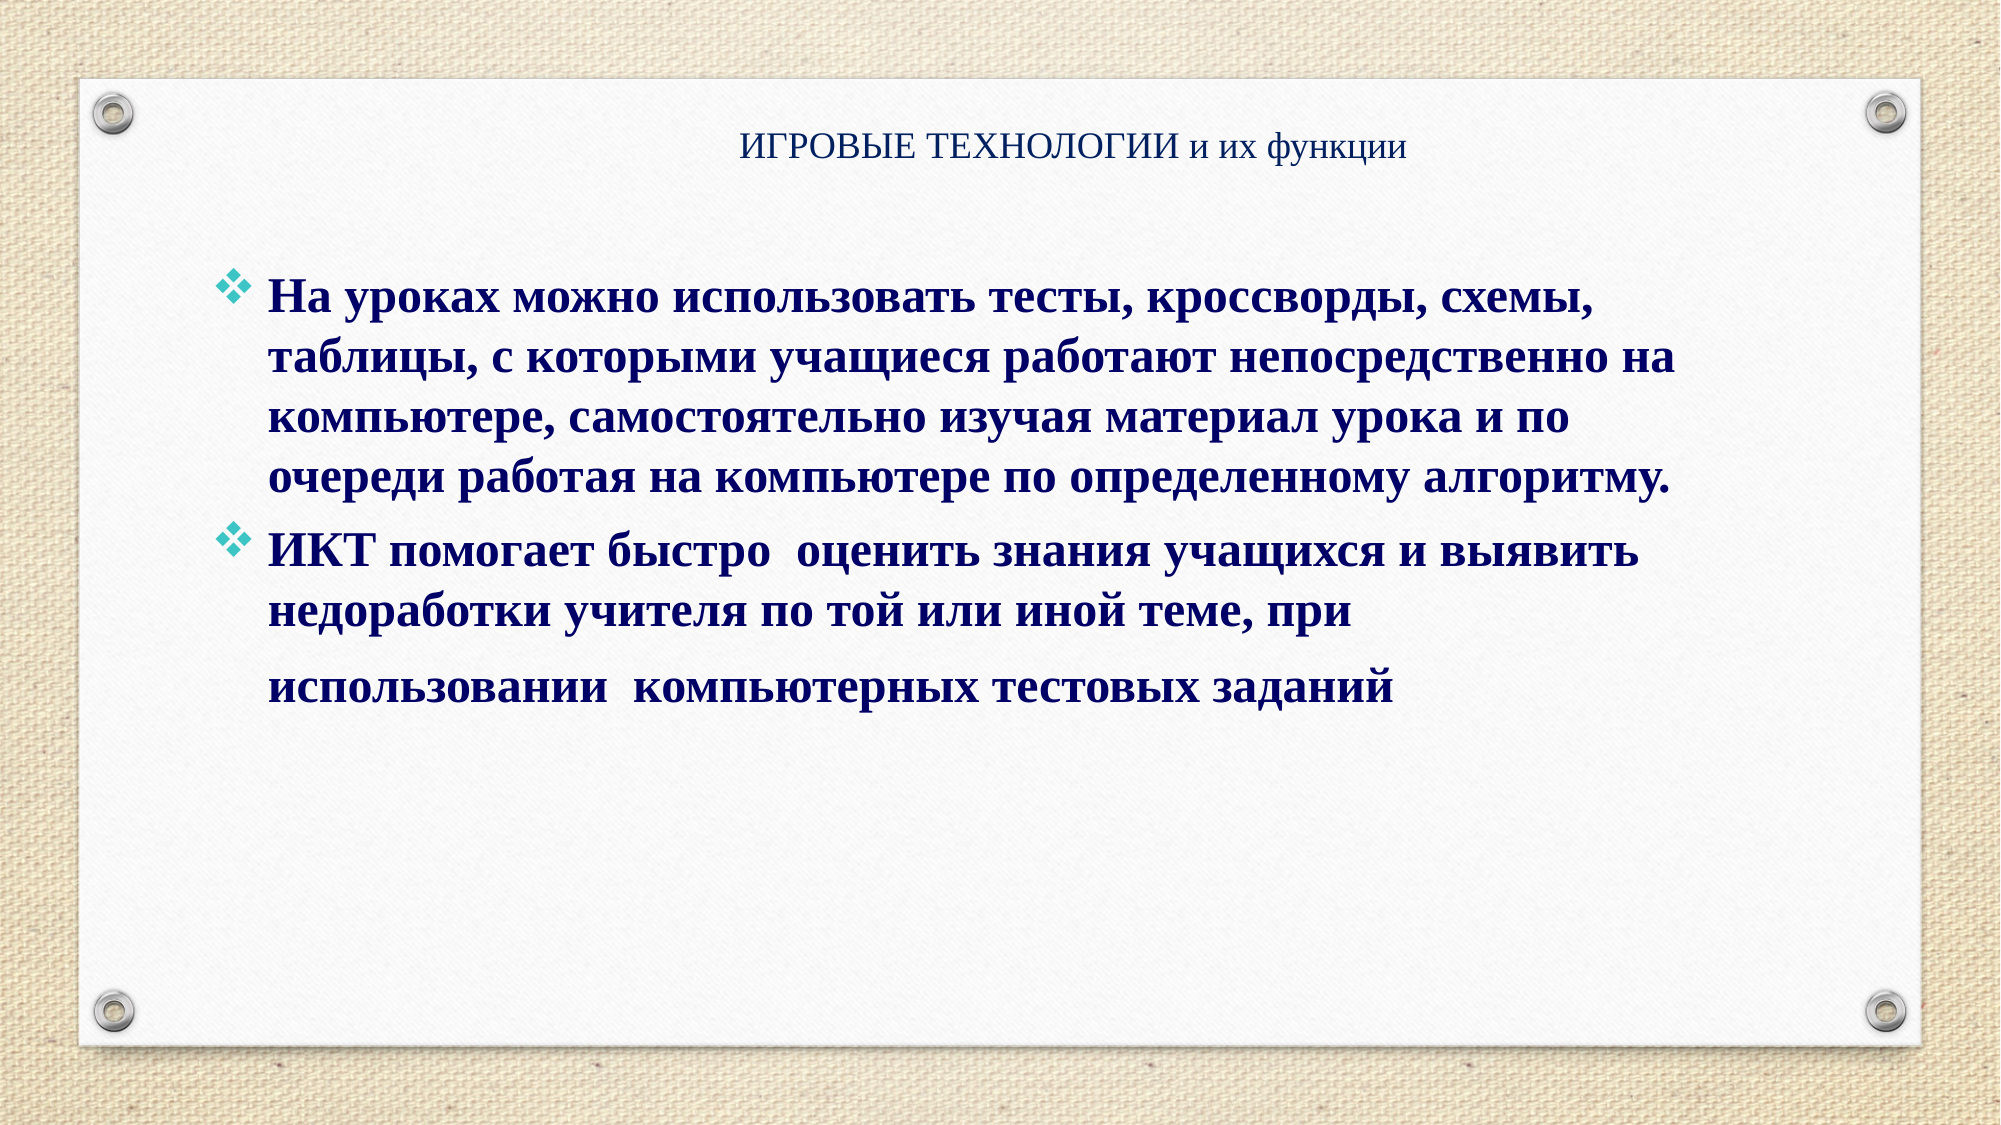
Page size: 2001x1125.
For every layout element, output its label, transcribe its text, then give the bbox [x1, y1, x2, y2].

text_box ИГРОВЫЕ ТЕХНОЛОГИИ и их функции [314, 113, 1792, 174]
text_box На уроках можно использовать тесты, кроссворды, схемы, таблицы, с которыми учащиеся работают непосредственно на компьютере, самостоятельно изучая материал урока и по очереди работая на компьютере по определенному алгоритму. ИКТ помогает быстро оценить знания учащихся и выявить недоработки учителя по той или иной теме, при использовании компьютерных тестовых заданий [196, 255, 1697, 724]
picture [0, 0, 2001, 1125]
